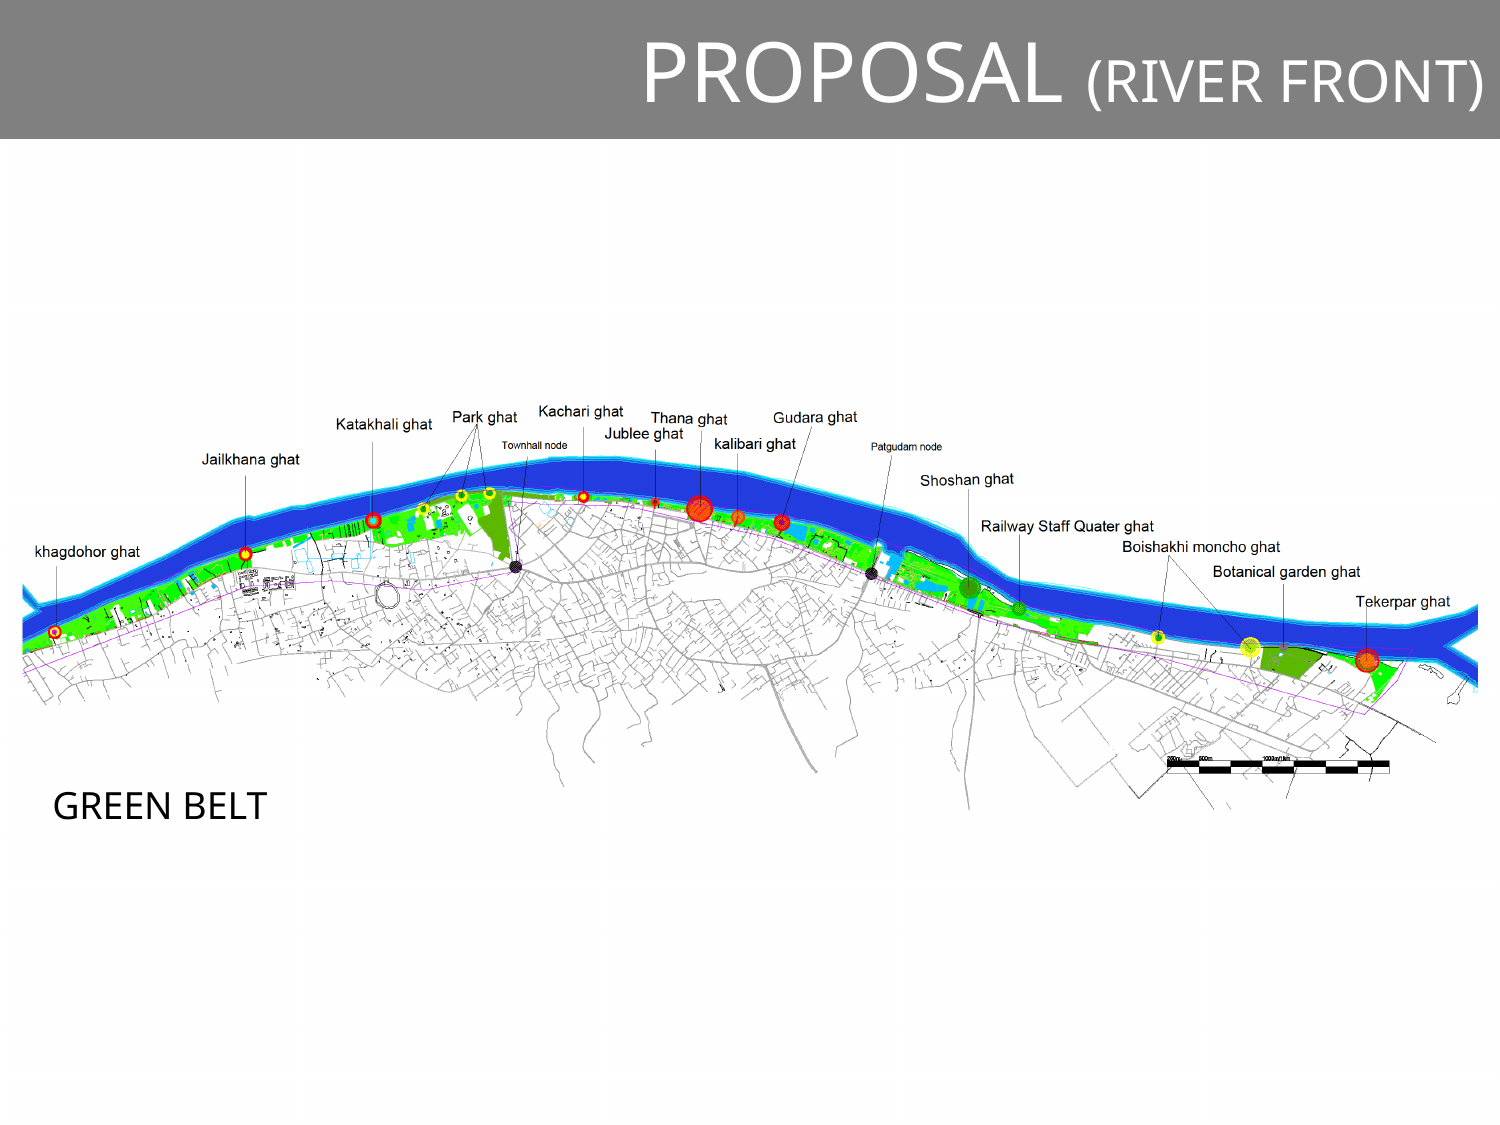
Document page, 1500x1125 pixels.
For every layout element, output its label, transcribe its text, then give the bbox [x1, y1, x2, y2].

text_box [0, 63, 1500, 1125]
text_box PROPOSAL (RIVER FRONT) [0, 0, 1500, 63]
